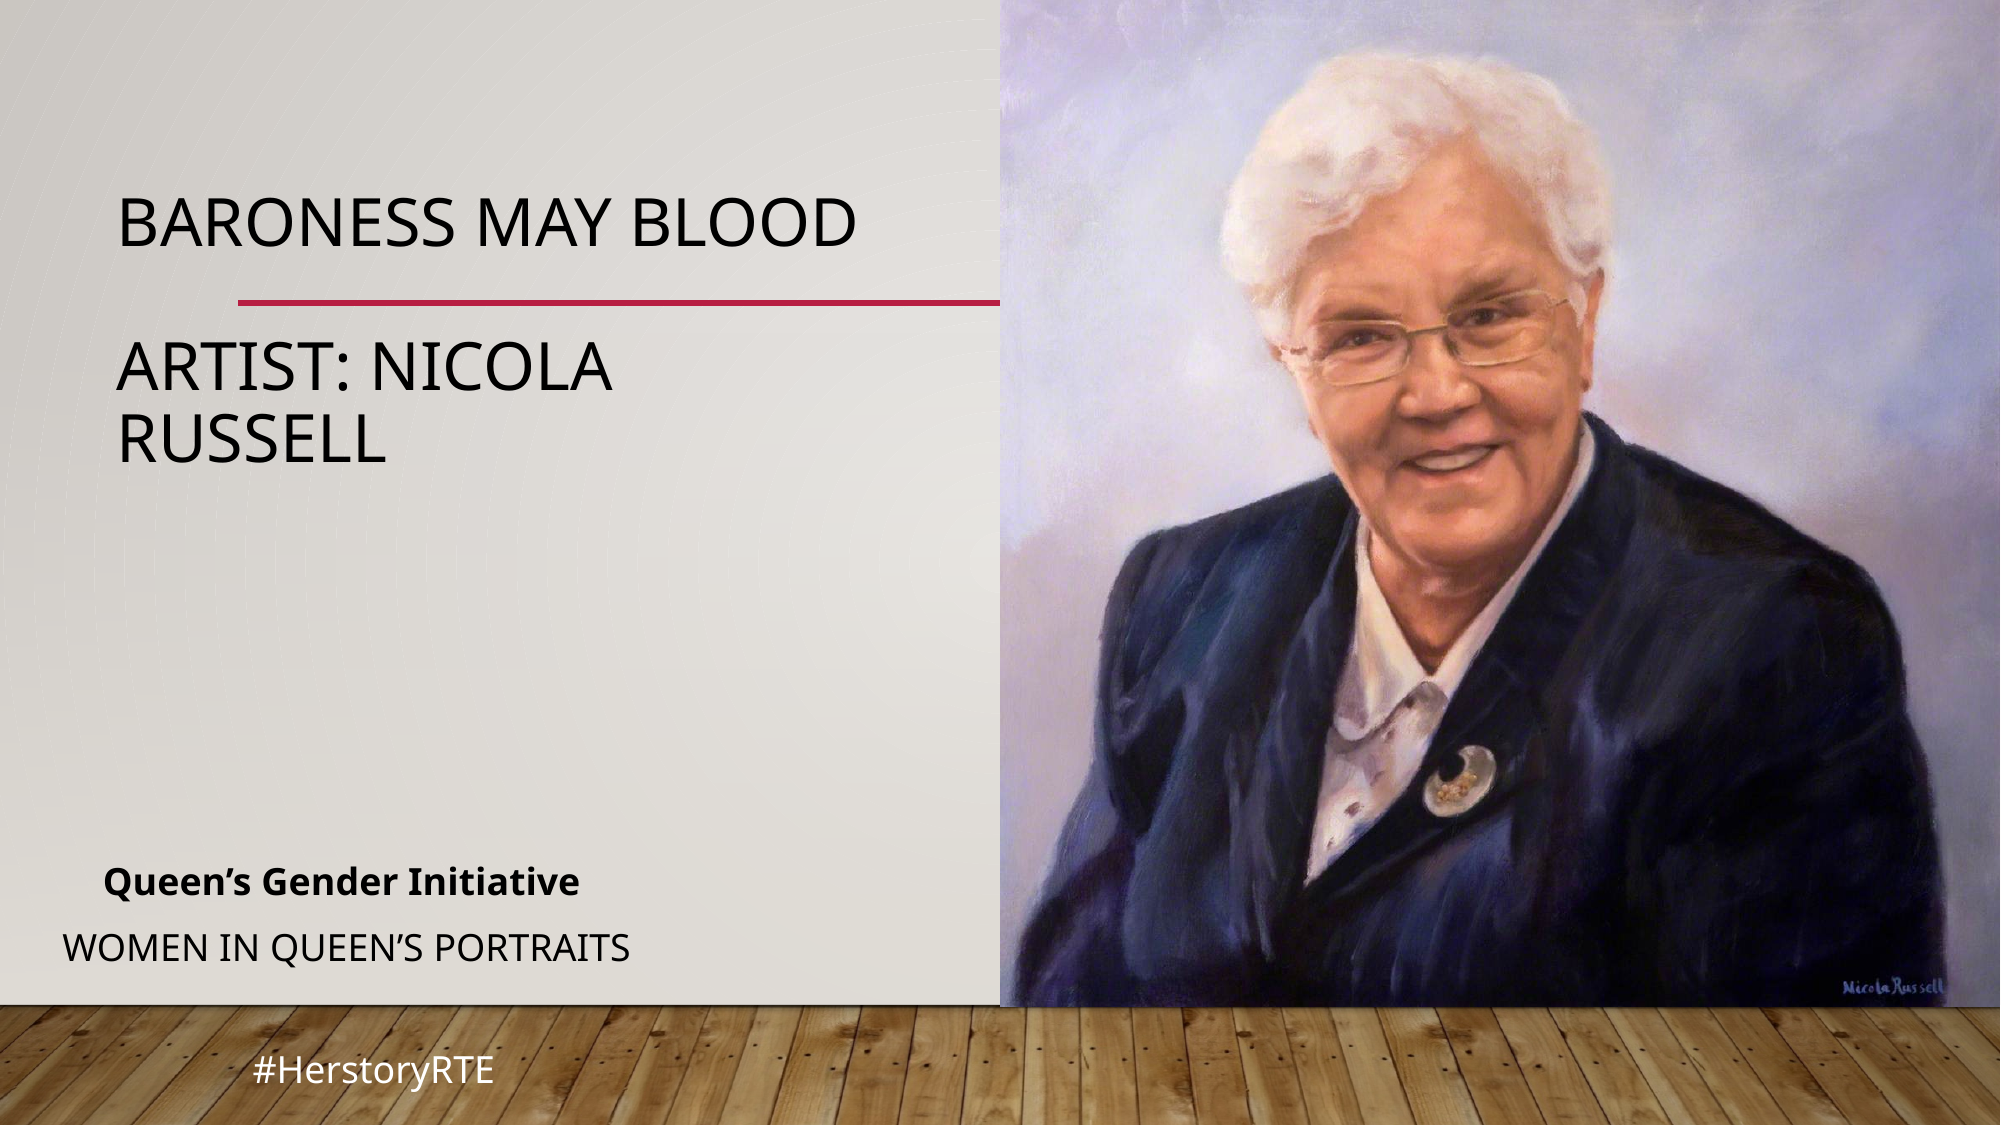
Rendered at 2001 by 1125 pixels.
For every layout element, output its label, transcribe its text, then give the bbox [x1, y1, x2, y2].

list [999, 0, 2000, 1007]
text_box #HerstoryRTE [237, 1039, 590, 1099]
text_box Queen’s Gender Initiative WOMEN IN QUEEN’S PORTRAITS [40, 850, 653, 1002]
title Baroness May Blood Artist: Nicola Russell [101, 181, 893, 356]
picture [0, 1005, 2000, 1125]
